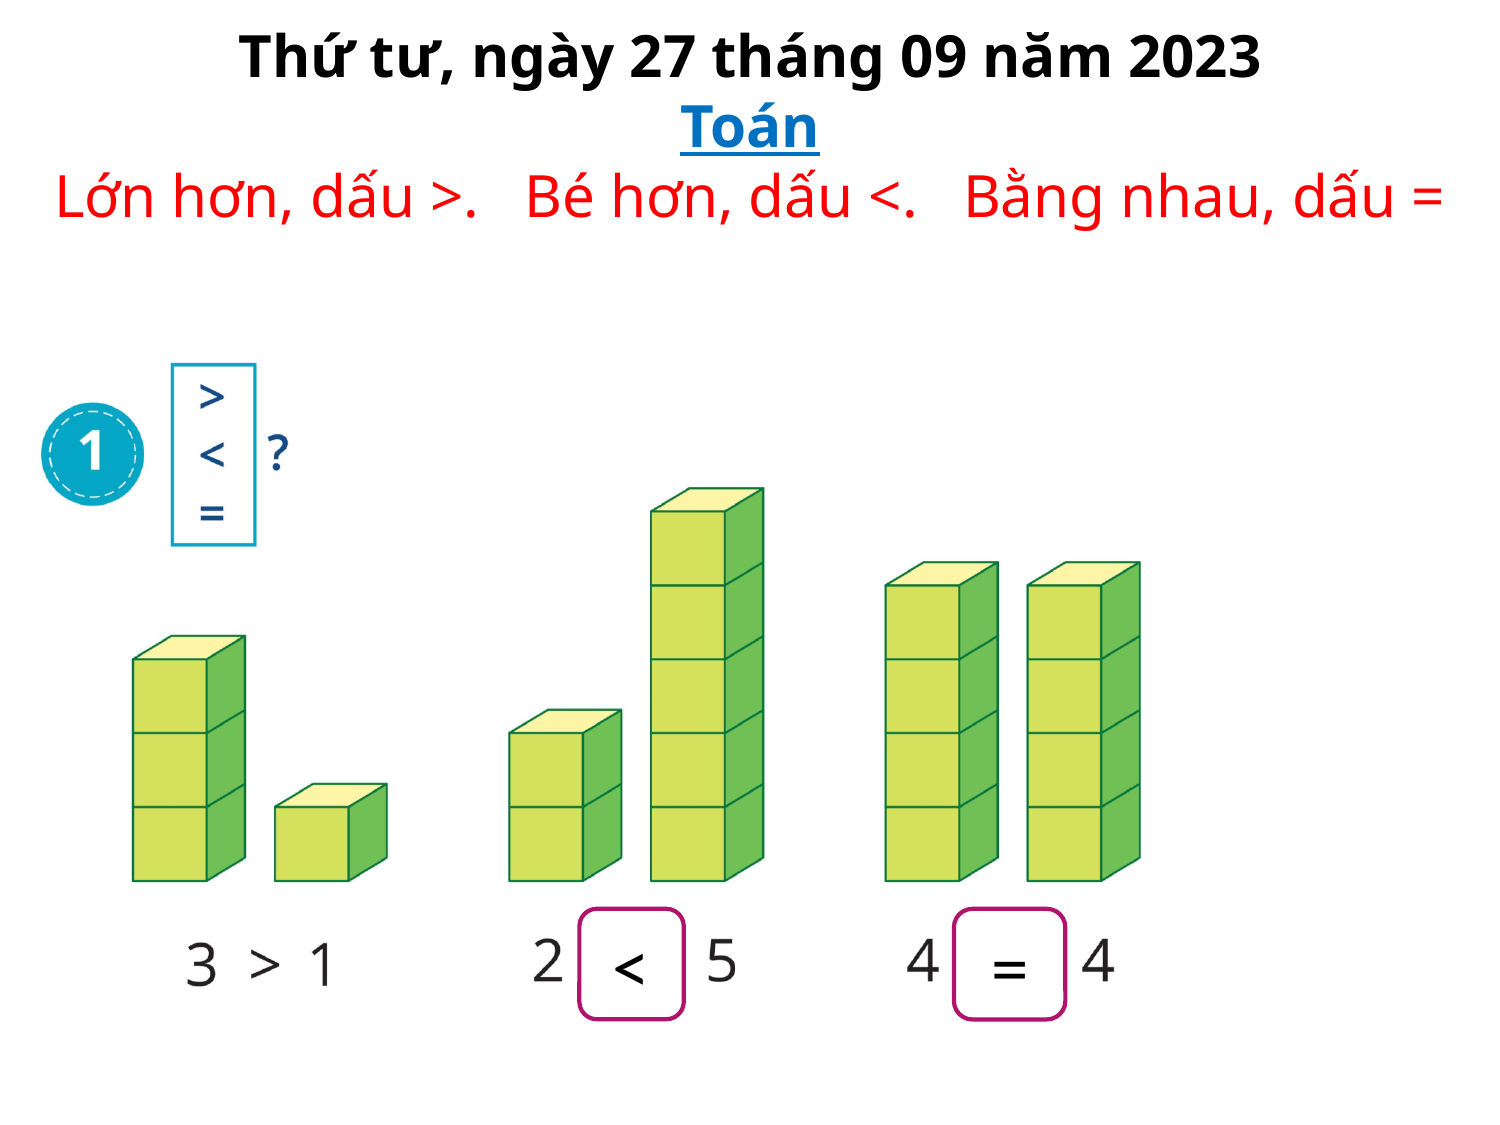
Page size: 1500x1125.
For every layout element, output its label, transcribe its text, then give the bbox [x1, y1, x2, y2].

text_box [29, 349, 1200, 1021]
text_box Thứ tư, ngày 27 tháng 09 năm 2023 Toán Lớn hơn, dấu >. Bé hơn, dấu <. Bằng nhau, dấu = [0, 11, 1500, 237]
